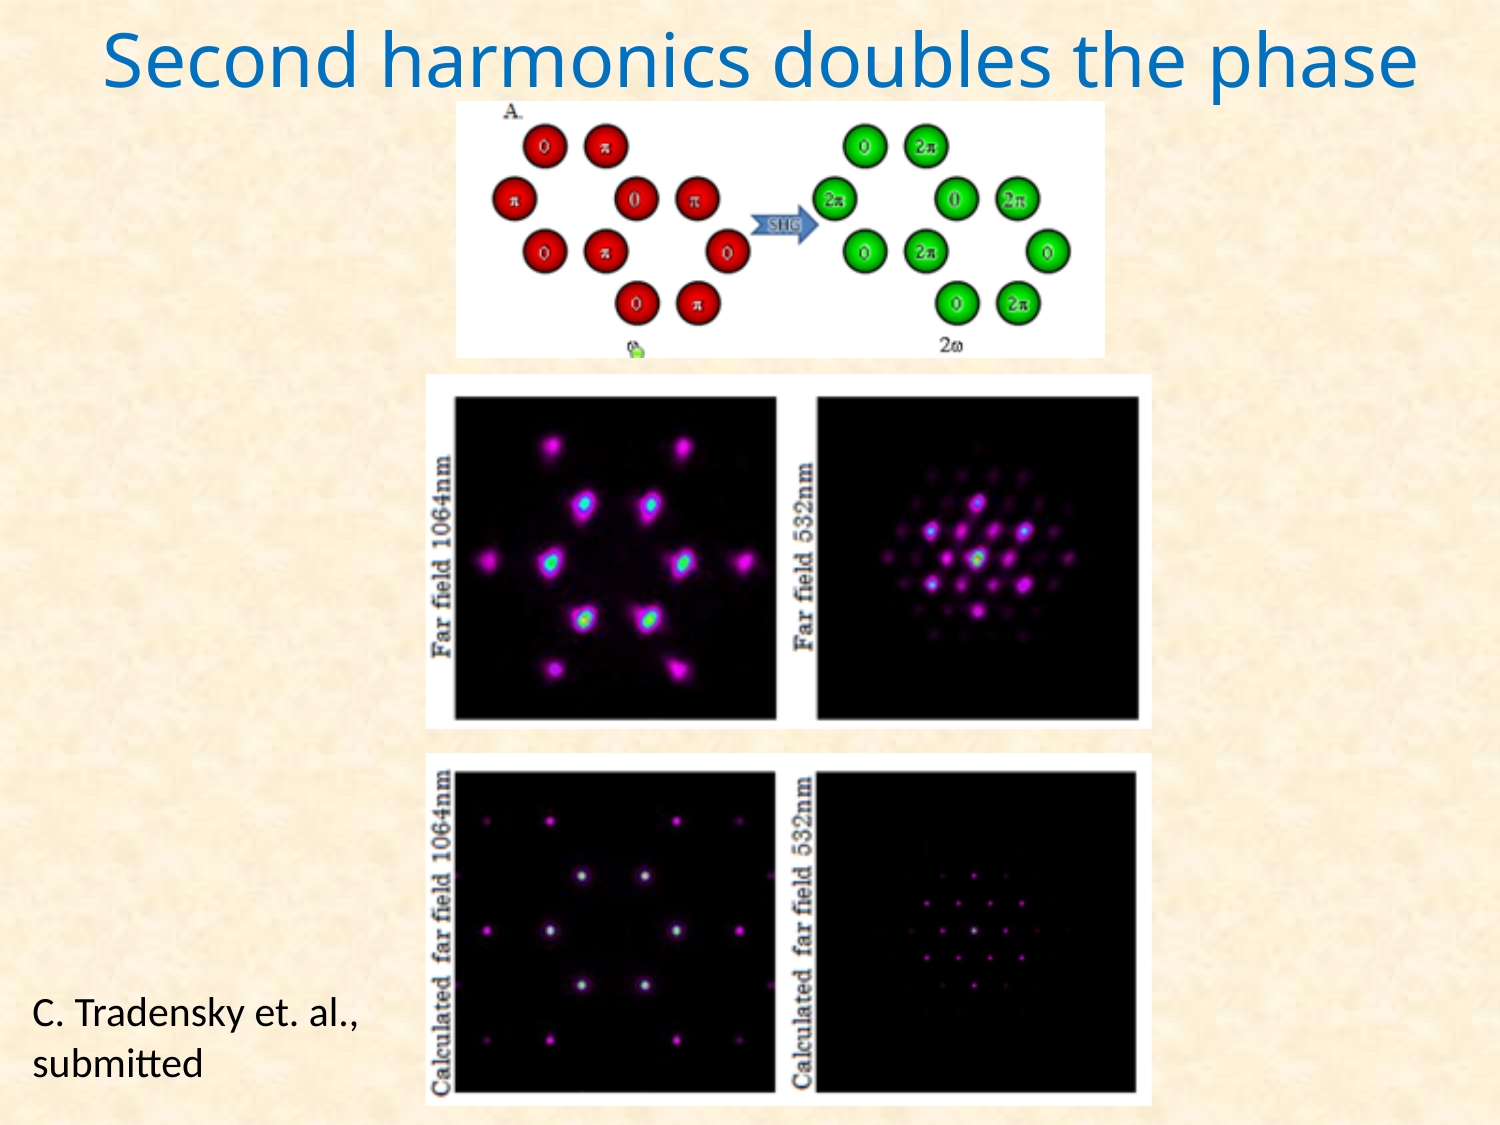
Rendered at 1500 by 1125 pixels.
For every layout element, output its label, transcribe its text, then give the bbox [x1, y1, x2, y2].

text_box Second harmonics doubles the phase [86, 4, 1437, 138]
text_box C. Tradensky et. al., submitted [17, 977, 396, 1093]
picture [0, 0, 1500, 1125]
